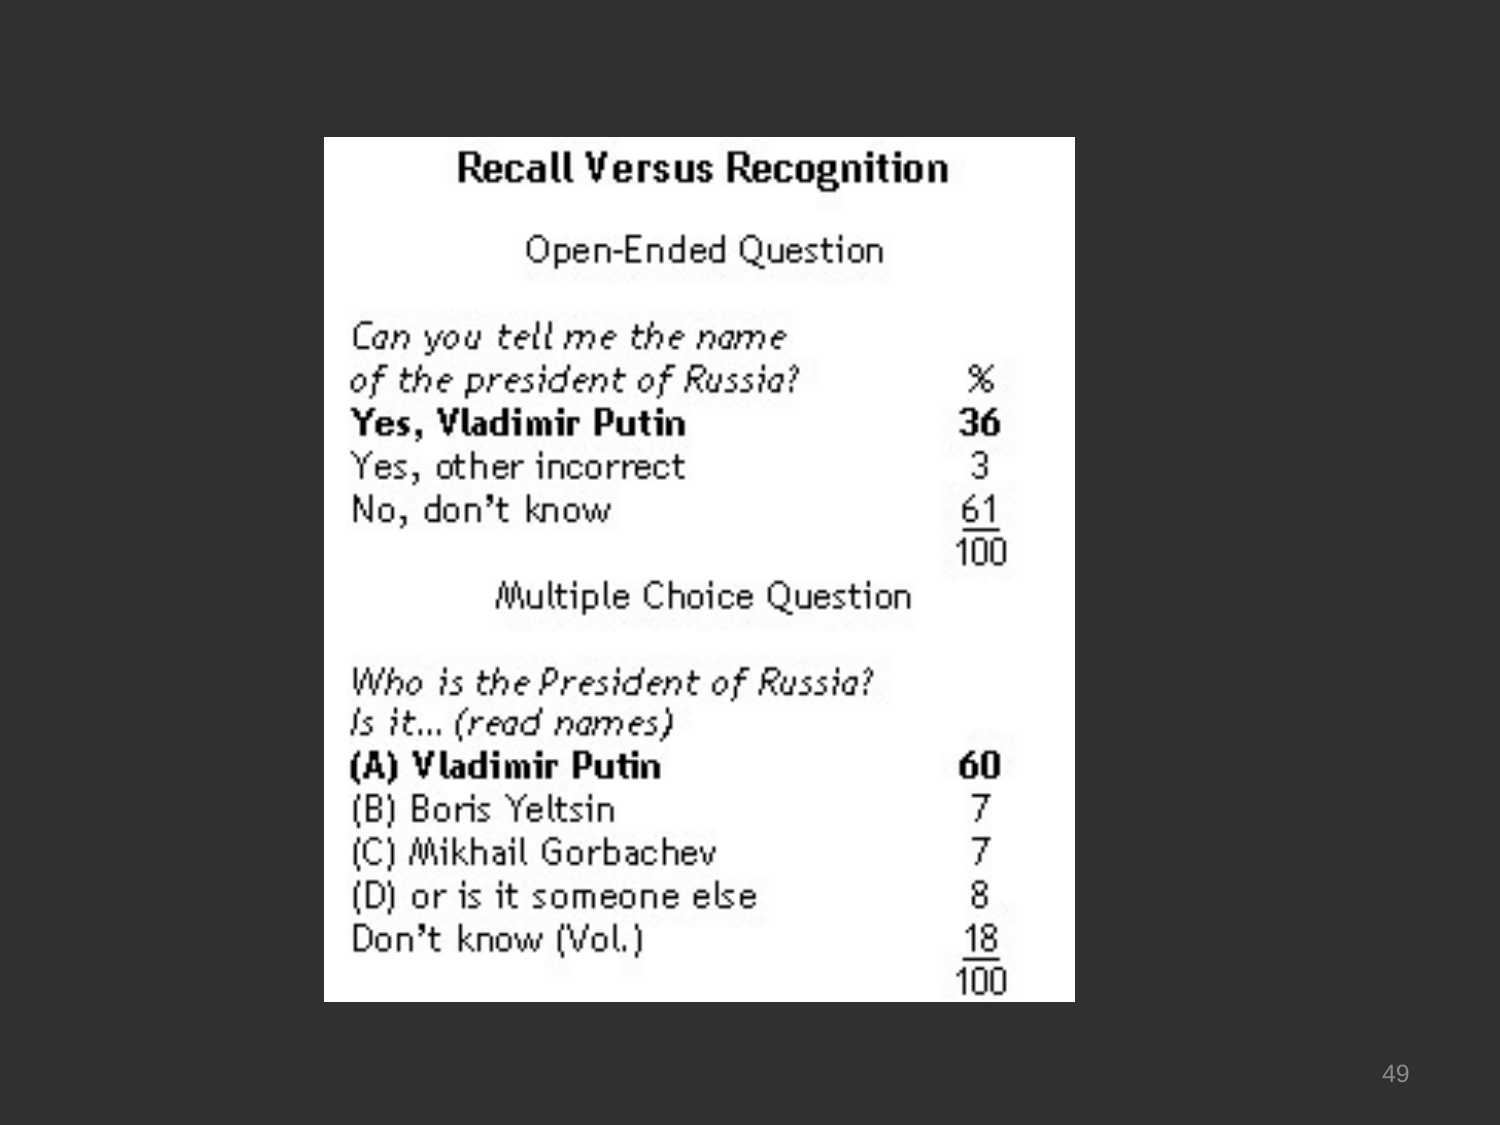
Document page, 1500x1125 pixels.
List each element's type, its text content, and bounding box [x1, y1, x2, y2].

slide_number 49 [1074, 1042, 1425, 1103]
picture [324, 137, 1076, 1002]
